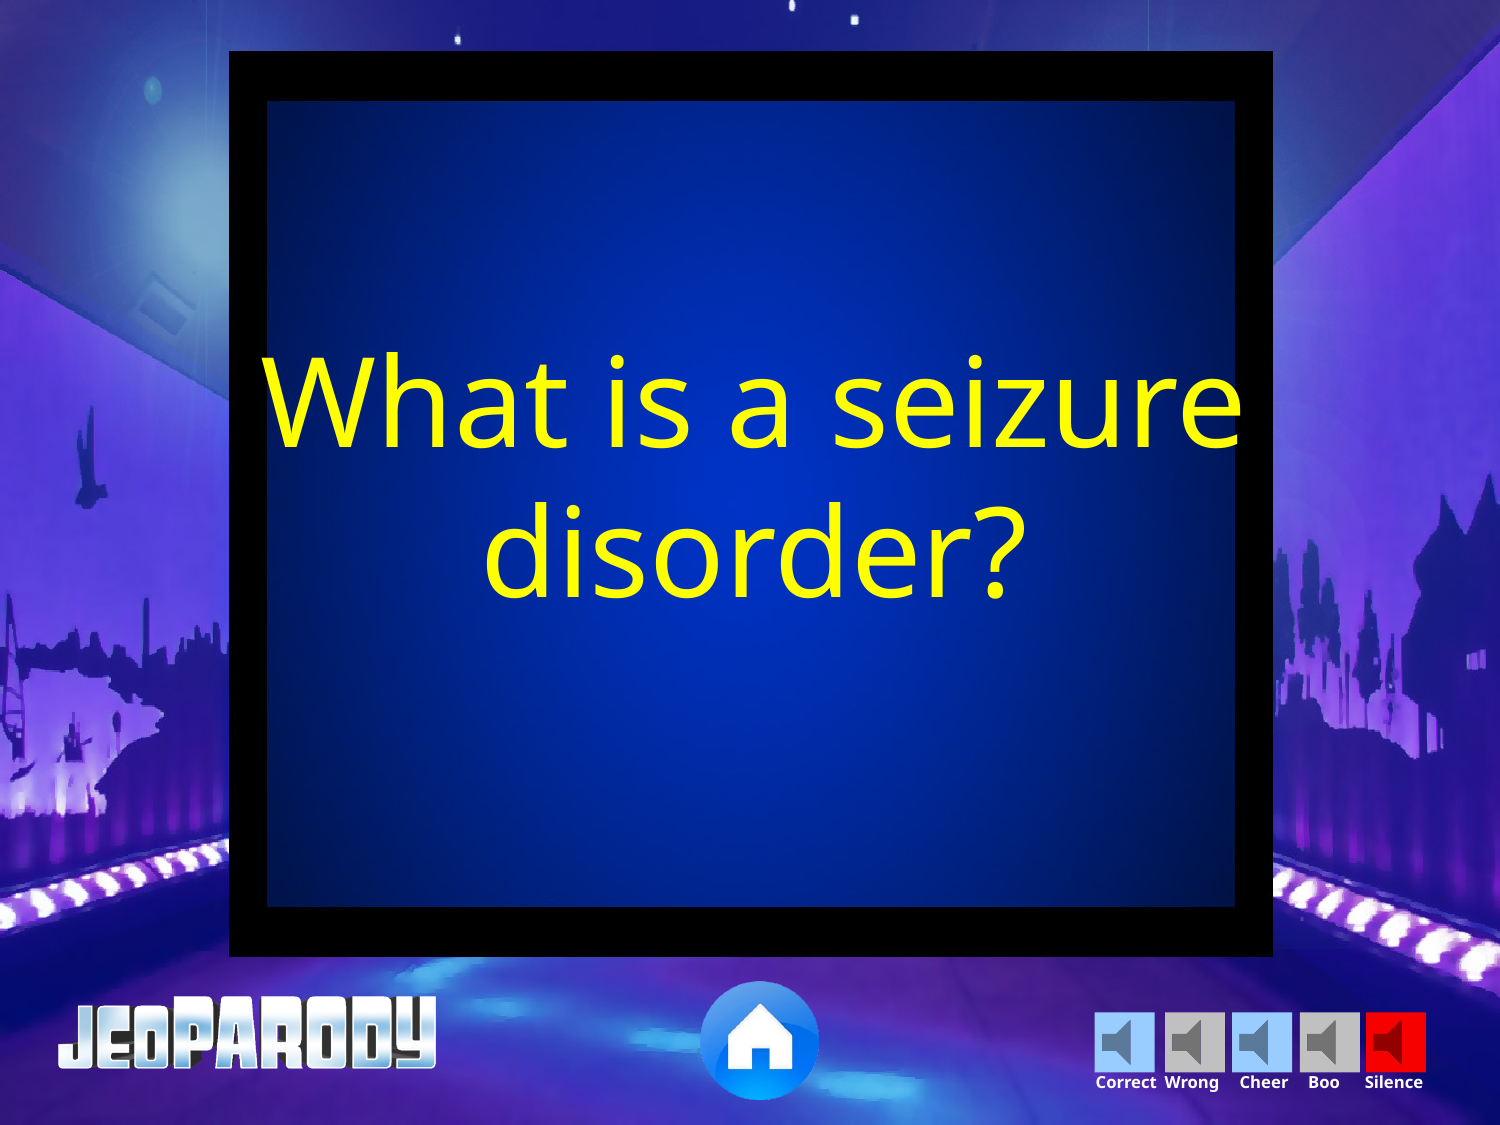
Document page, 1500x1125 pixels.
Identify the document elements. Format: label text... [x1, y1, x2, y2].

picture [0, 0, 1500, 1125]
text_box What is a seizure disorder? [133, 314, 1375, 630]
